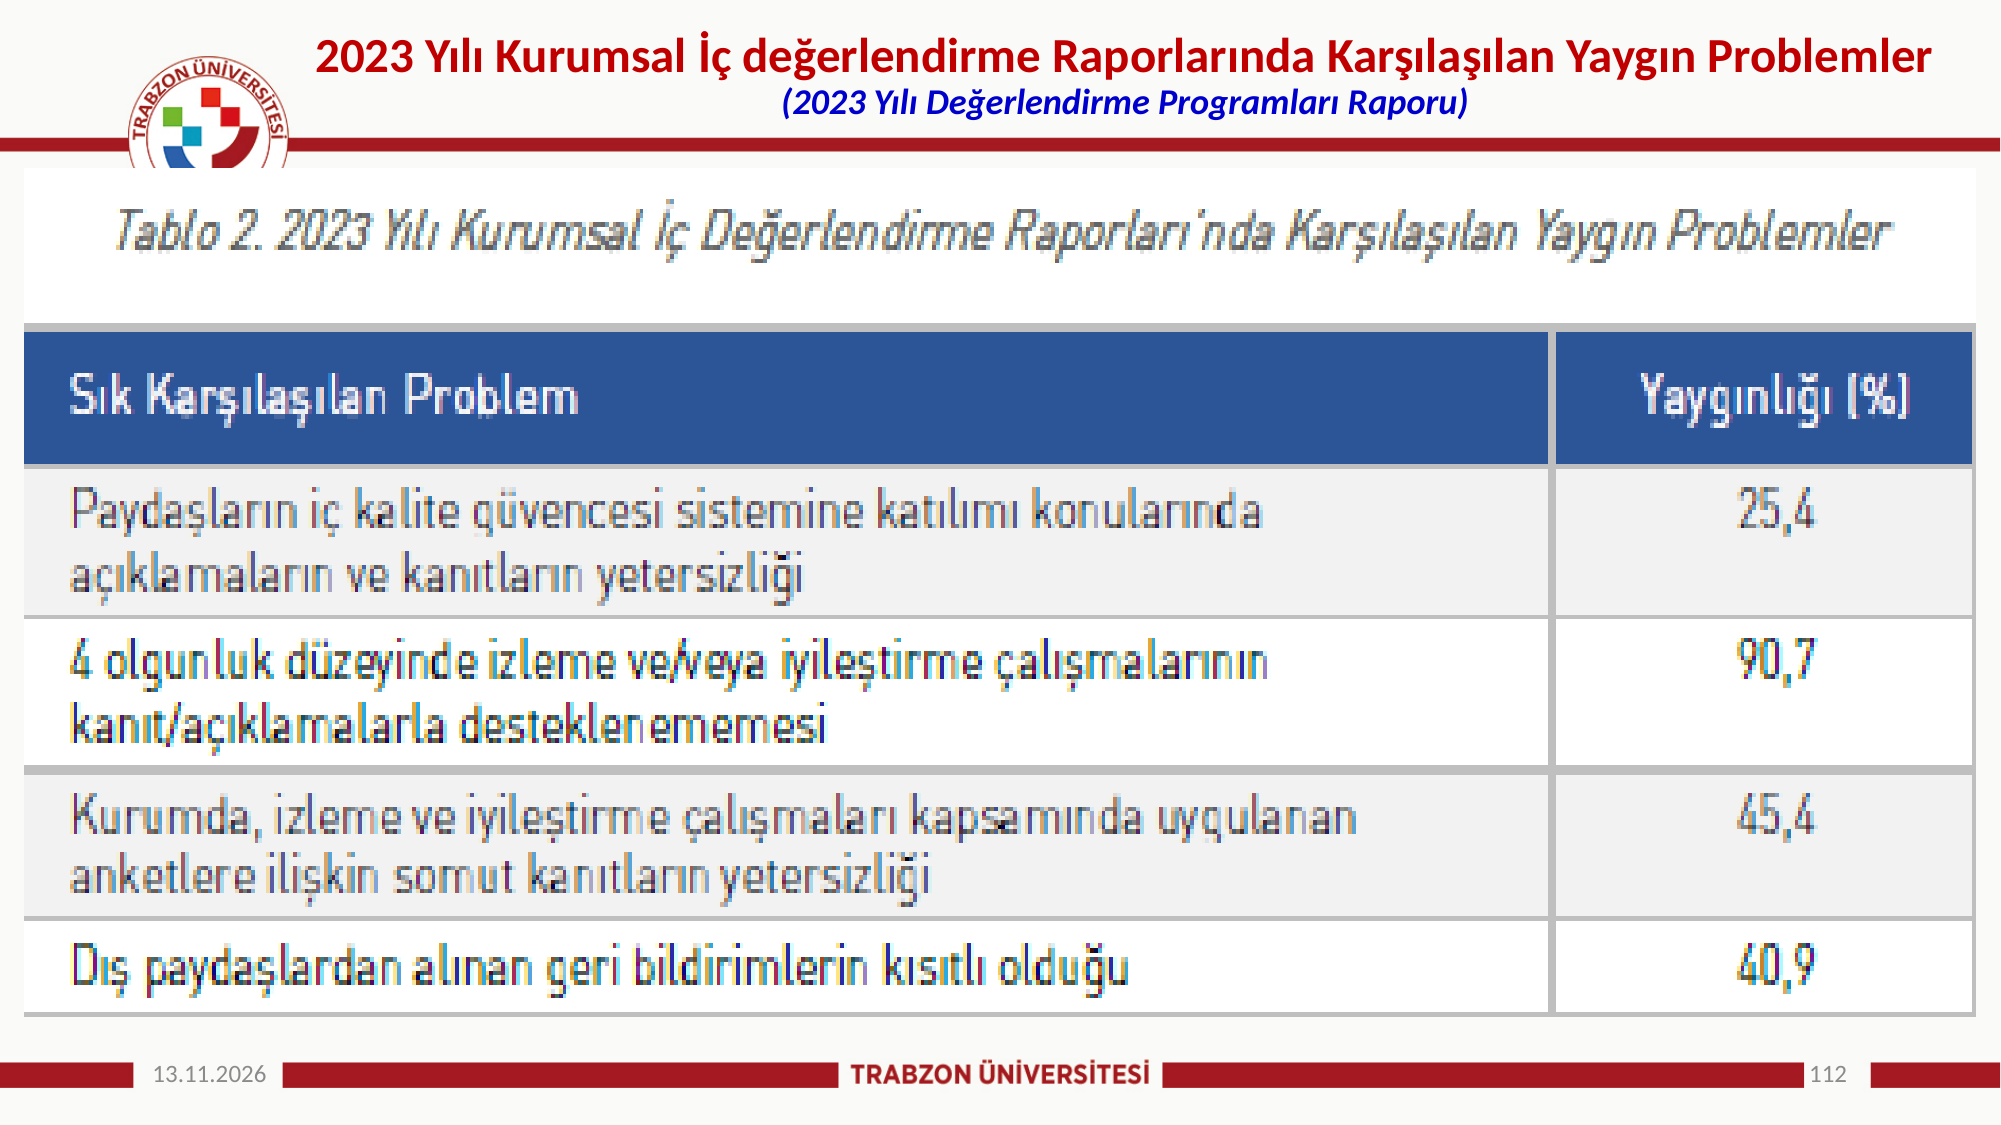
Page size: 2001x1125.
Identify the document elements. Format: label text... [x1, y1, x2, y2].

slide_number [137, 1042, 588, 1103]
slide_number 112 [1412, 1042, 1863, 1103]
title 2023 Yılı Kurumsal İç değerlendirme Raporlarında Karşılaşılan Yaygın Problemler (2023 Yılı Değerlendirme Programları Raporu) [275, 21, 1976, 131]
picture [0, 0, 2001, 1125]
